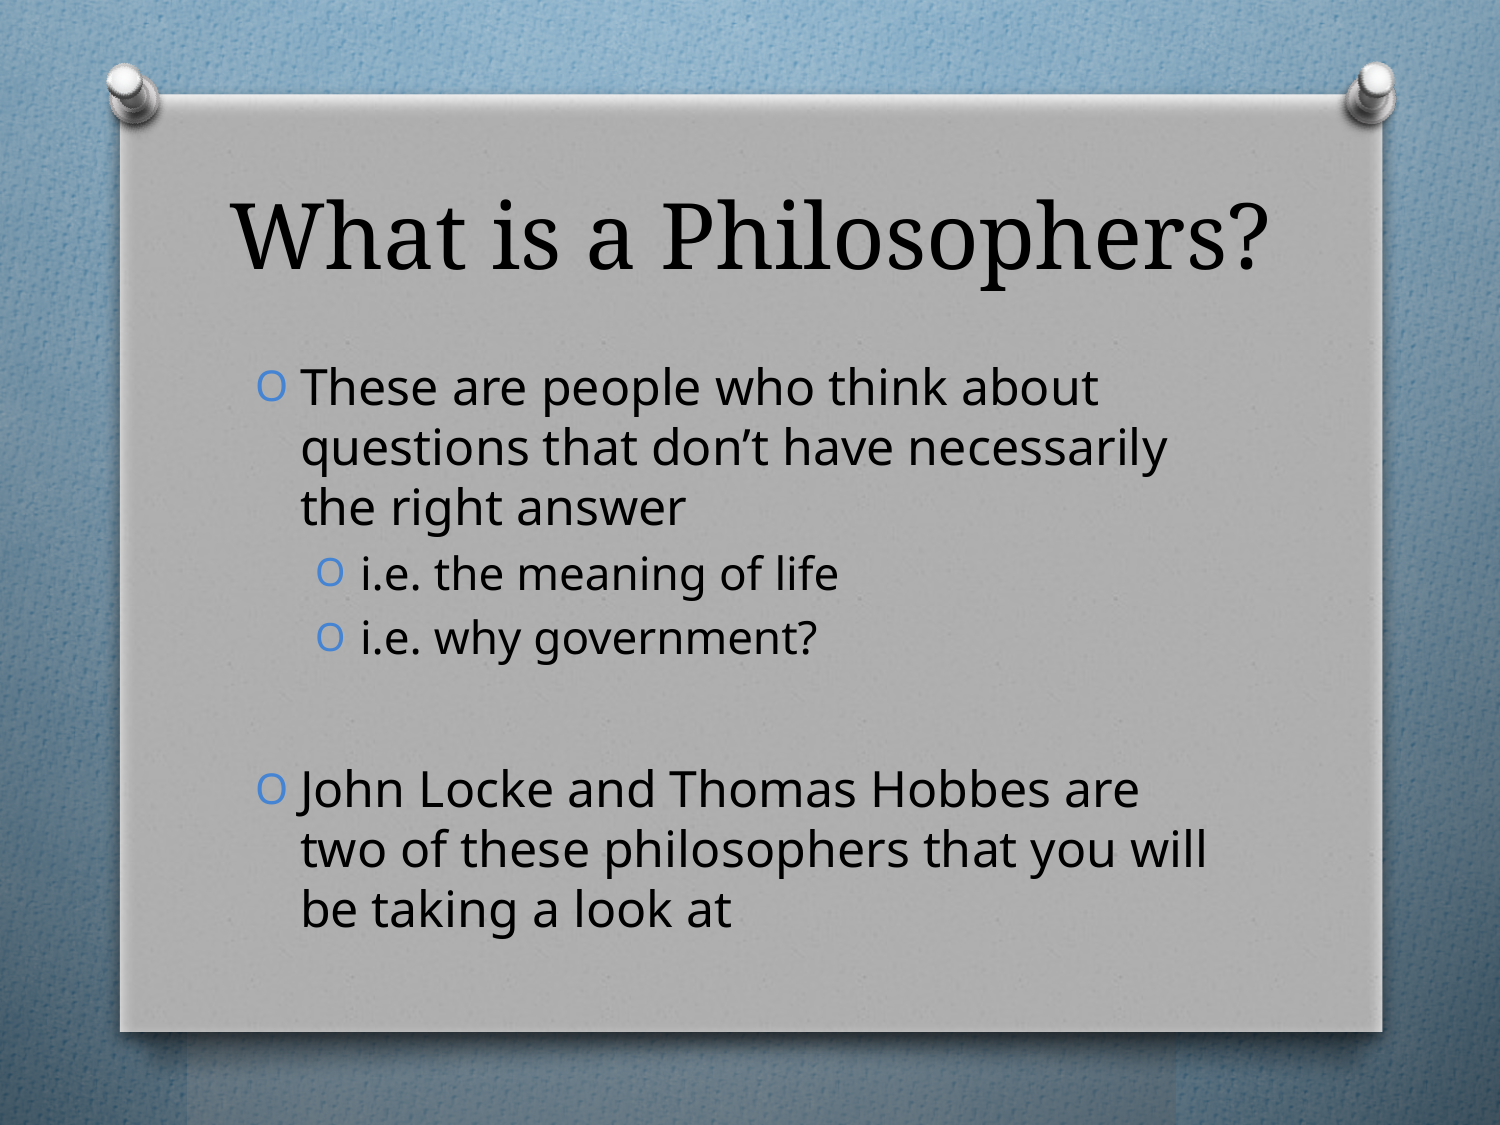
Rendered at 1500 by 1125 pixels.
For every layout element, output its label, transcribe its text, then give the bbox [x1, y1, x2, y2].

list These are people who think about questions that don’t have necessarily the right answer i.e. the meaning of life i.e. why government? John Locke and Thomas Hobbes are two of these philosophers that you will be taking a look at [240, 347, 1257, 939]
picture [75, 29, 198, 153]
title What is a Philosophers? [179, 134, 1323, 332]
picture [1317, 35, 1439, 156]
